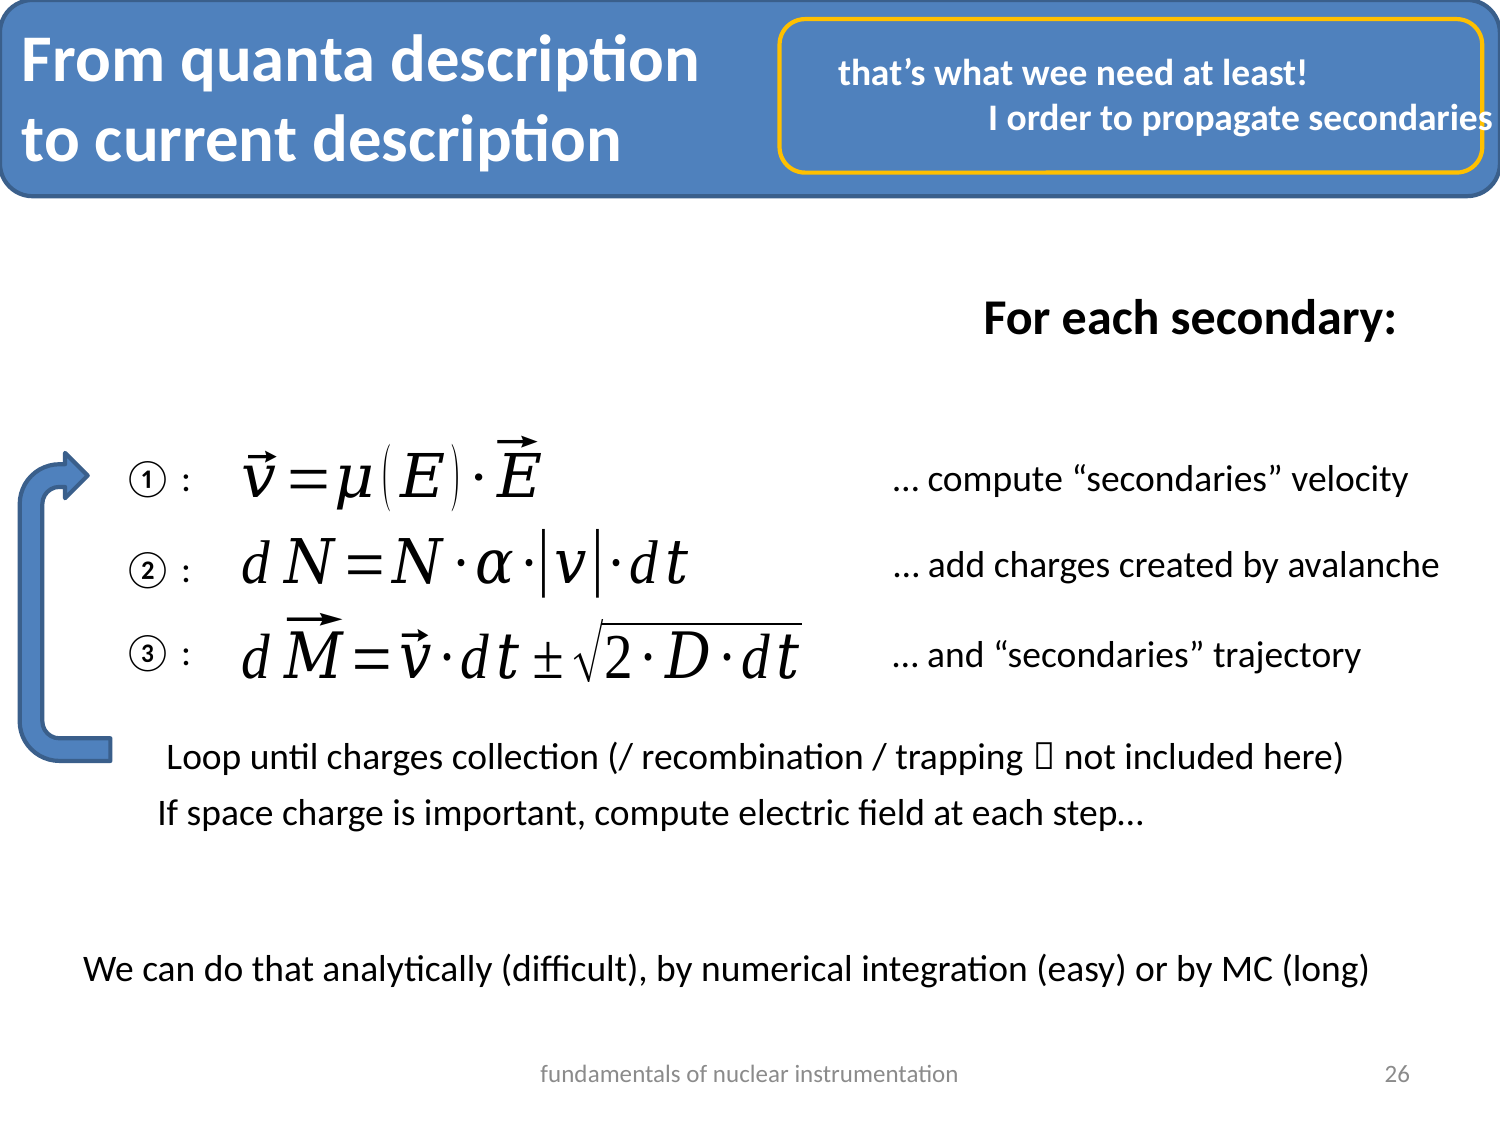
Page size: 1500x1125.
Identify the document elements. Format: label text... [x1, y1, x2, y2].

text_box ② : [108, 537, 206, 597]
text_box For each secondary: [968, 277, 1413, 352]
text_box … compute “secondaries” velocity [878, 447, 1433, 507]
text_box … and “secondaries” trajectory [877, 622, 1386, 683]
text_box Loop until charges collection (/ recombination / trapping  not included here) [151, 724, 1360, 785]
slide_number 26 [1074, 1042, 1425, 1103]
text_box [777, 16, 1485, 175]
footer fundamentals of nuclear instrumentation [512, 1042, 988, 1103]
text_box ① : [108, 447, 206, 507]
text_box [0, 0, 1500, 199]
text_box that’s what wee need at least! I order to propagate secondaries [823, 40, 1500, 146]
text_box From quanta description to current description [6, 7, 717, 182]
text_box We can do that analytically (difficult), by numerical integration (easy) or by MC (long) [68, 936, 1386, 997]
text_box … add charges created by avalanche [878, 532, 1456, 593]
text_box If space charge is important, compute electric field at each step… [142, 780, 1160, 841]
text_box ③ : [108, 620, 206, 680]
text_box [17, 450, 113, 764]
